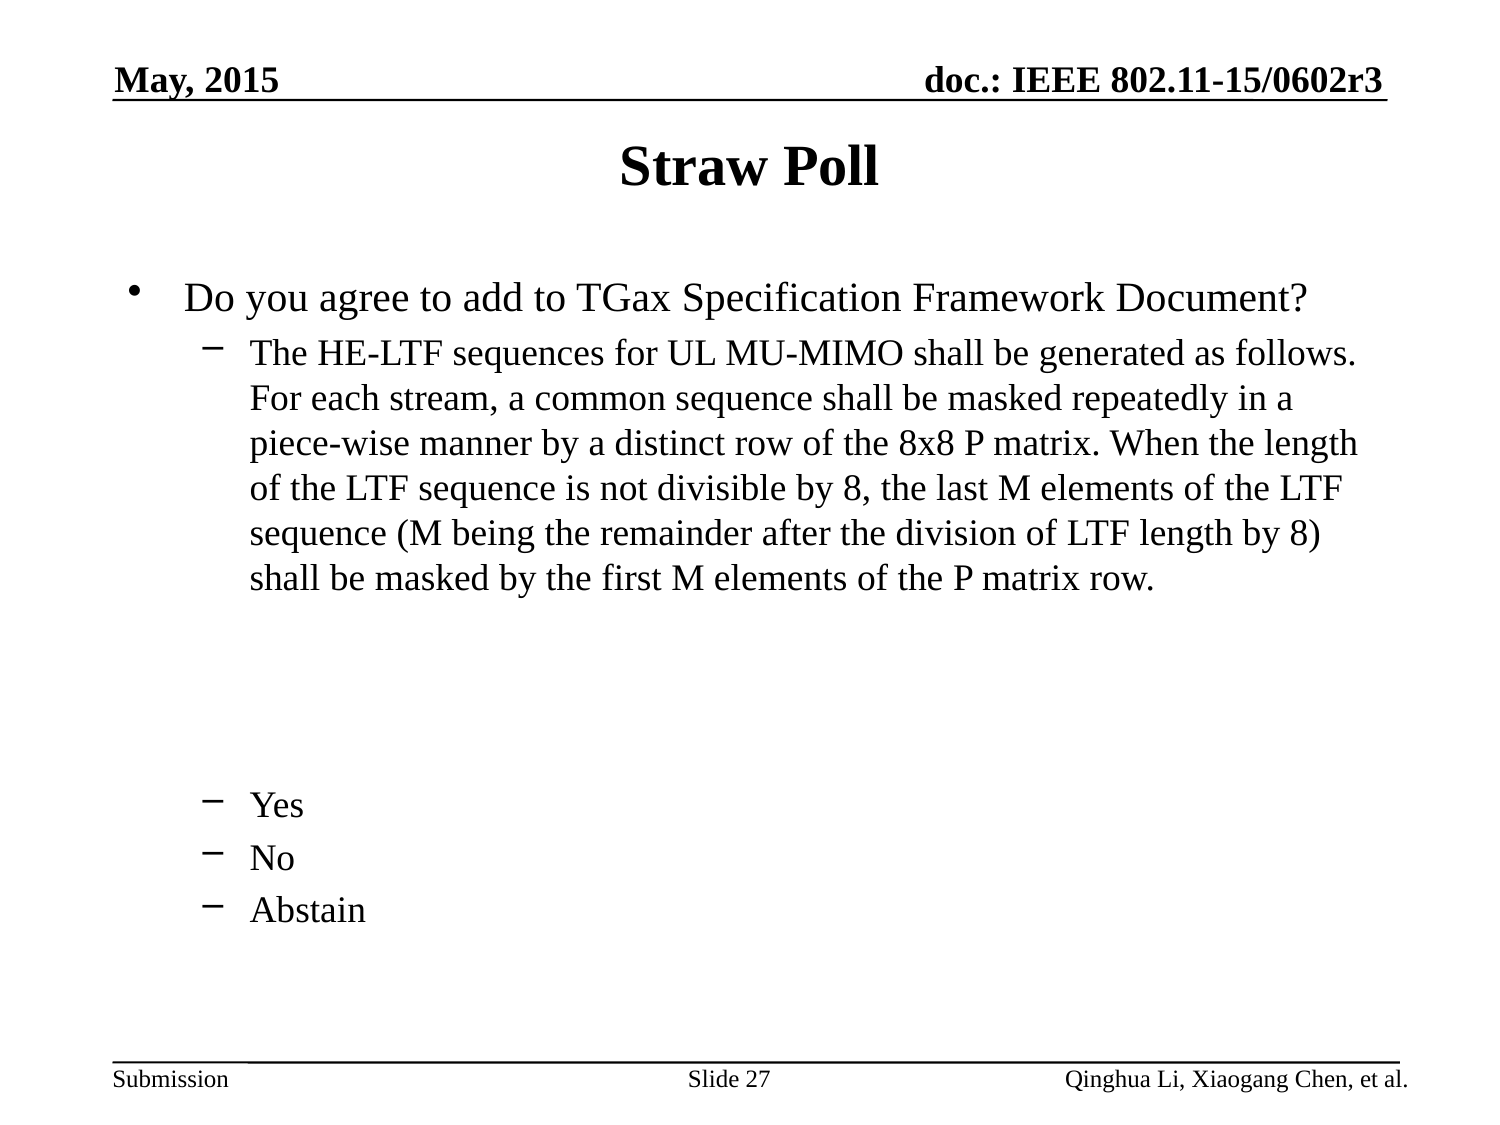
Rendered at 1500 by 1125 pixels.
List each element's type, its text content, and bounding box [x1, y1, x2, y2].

text_box Qinghua Li, Xiaogang Chen, et al. [1064, 1062, 1409, 1093]
list Do you agree to add to TGax Specification Framework Document? The HE-LTF sequences for UL MU-MIMO shall be generated as follows. For each stream, a common sequence shall be masked repeatedly in a piece-wise manner by a distinct row of the 8x8 P matrix. When the length of the LTF sequence is not divisible by 8, the last M elements of the LTF sequence (M being the remainder after the division of LTF length by 8) shall be masked by the first M elements of the P matrix row. Yes No Abstain [112, 262, 1388, 1001]
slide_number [114, 54, 281, 101]
title Straw Poll [112, 112, 1388, 213]
slide_number Slide 27 [687, 1062, 772, 1094]
